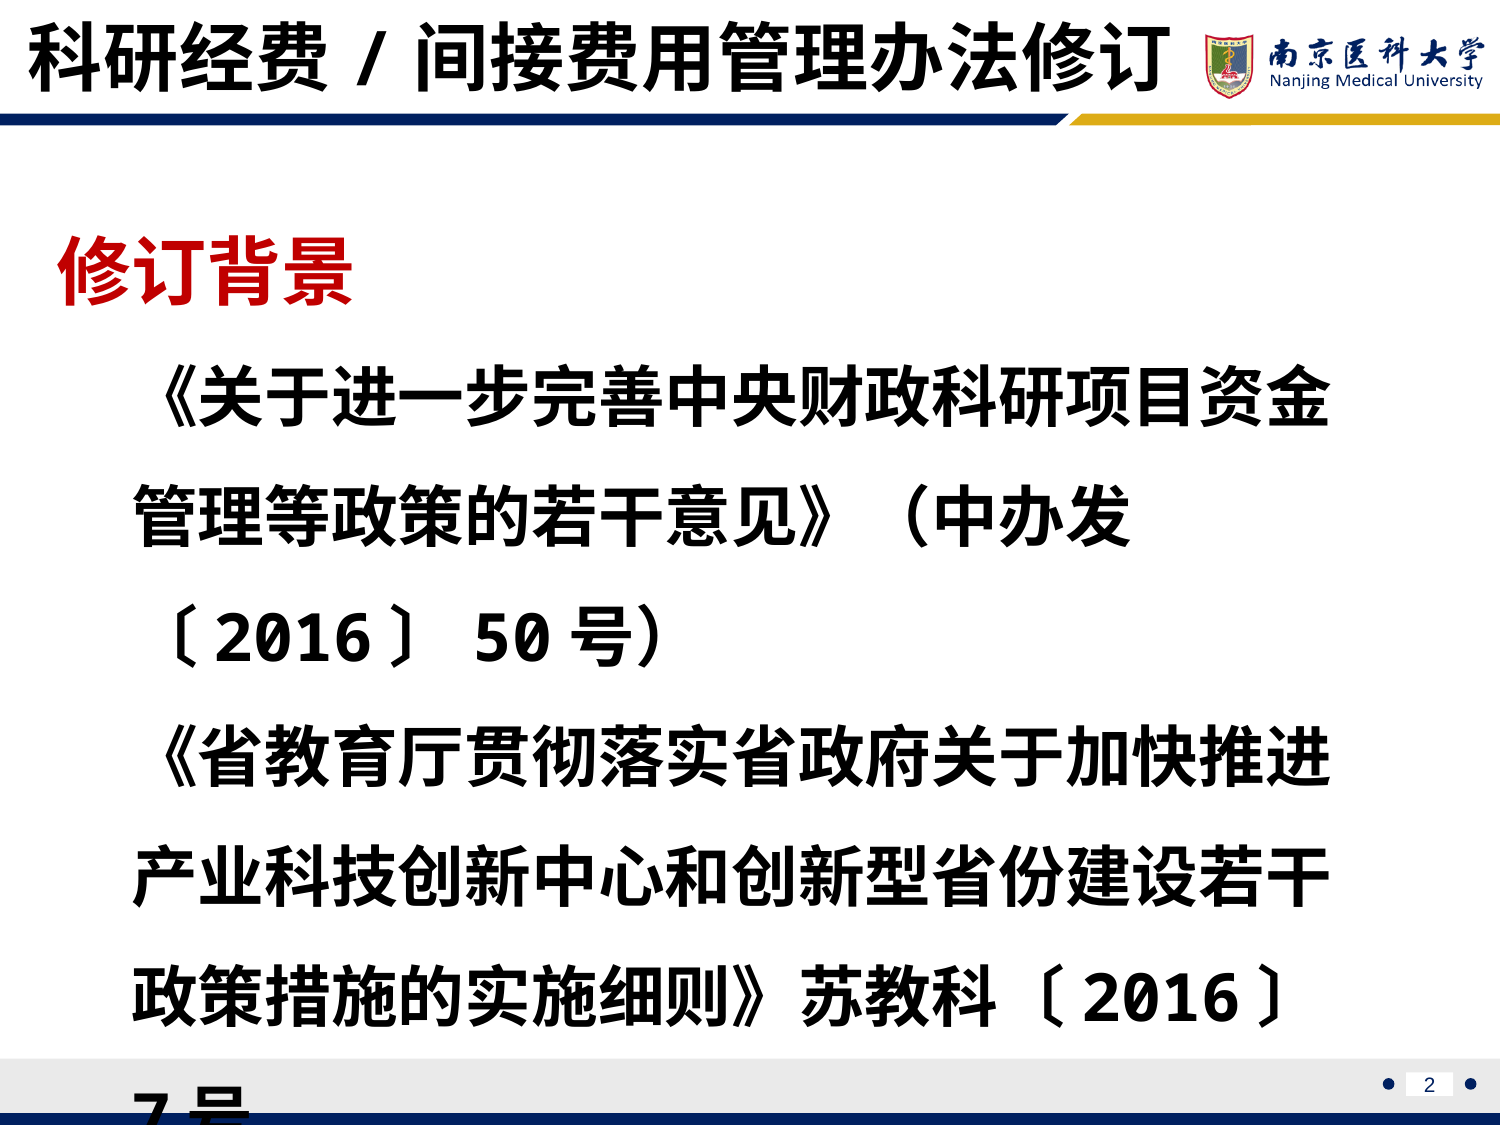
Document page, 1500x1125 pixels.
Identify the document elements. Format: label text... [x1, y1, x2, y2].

list 修订背景 《关于进一步完善中央财政科研项目资金管理等政策的若干意见》（中办发〔2016〕50号） 《省教育厅贯彻落实省政府关于加快推进产业科技创新中心和创新型省份建设若干政策措施的实施细则》苏教科〔2016〕7号 [41, 172, 1392, 916]
title 科研经费/间接费用管理办法修订 [0, 0, 1500, 112]
